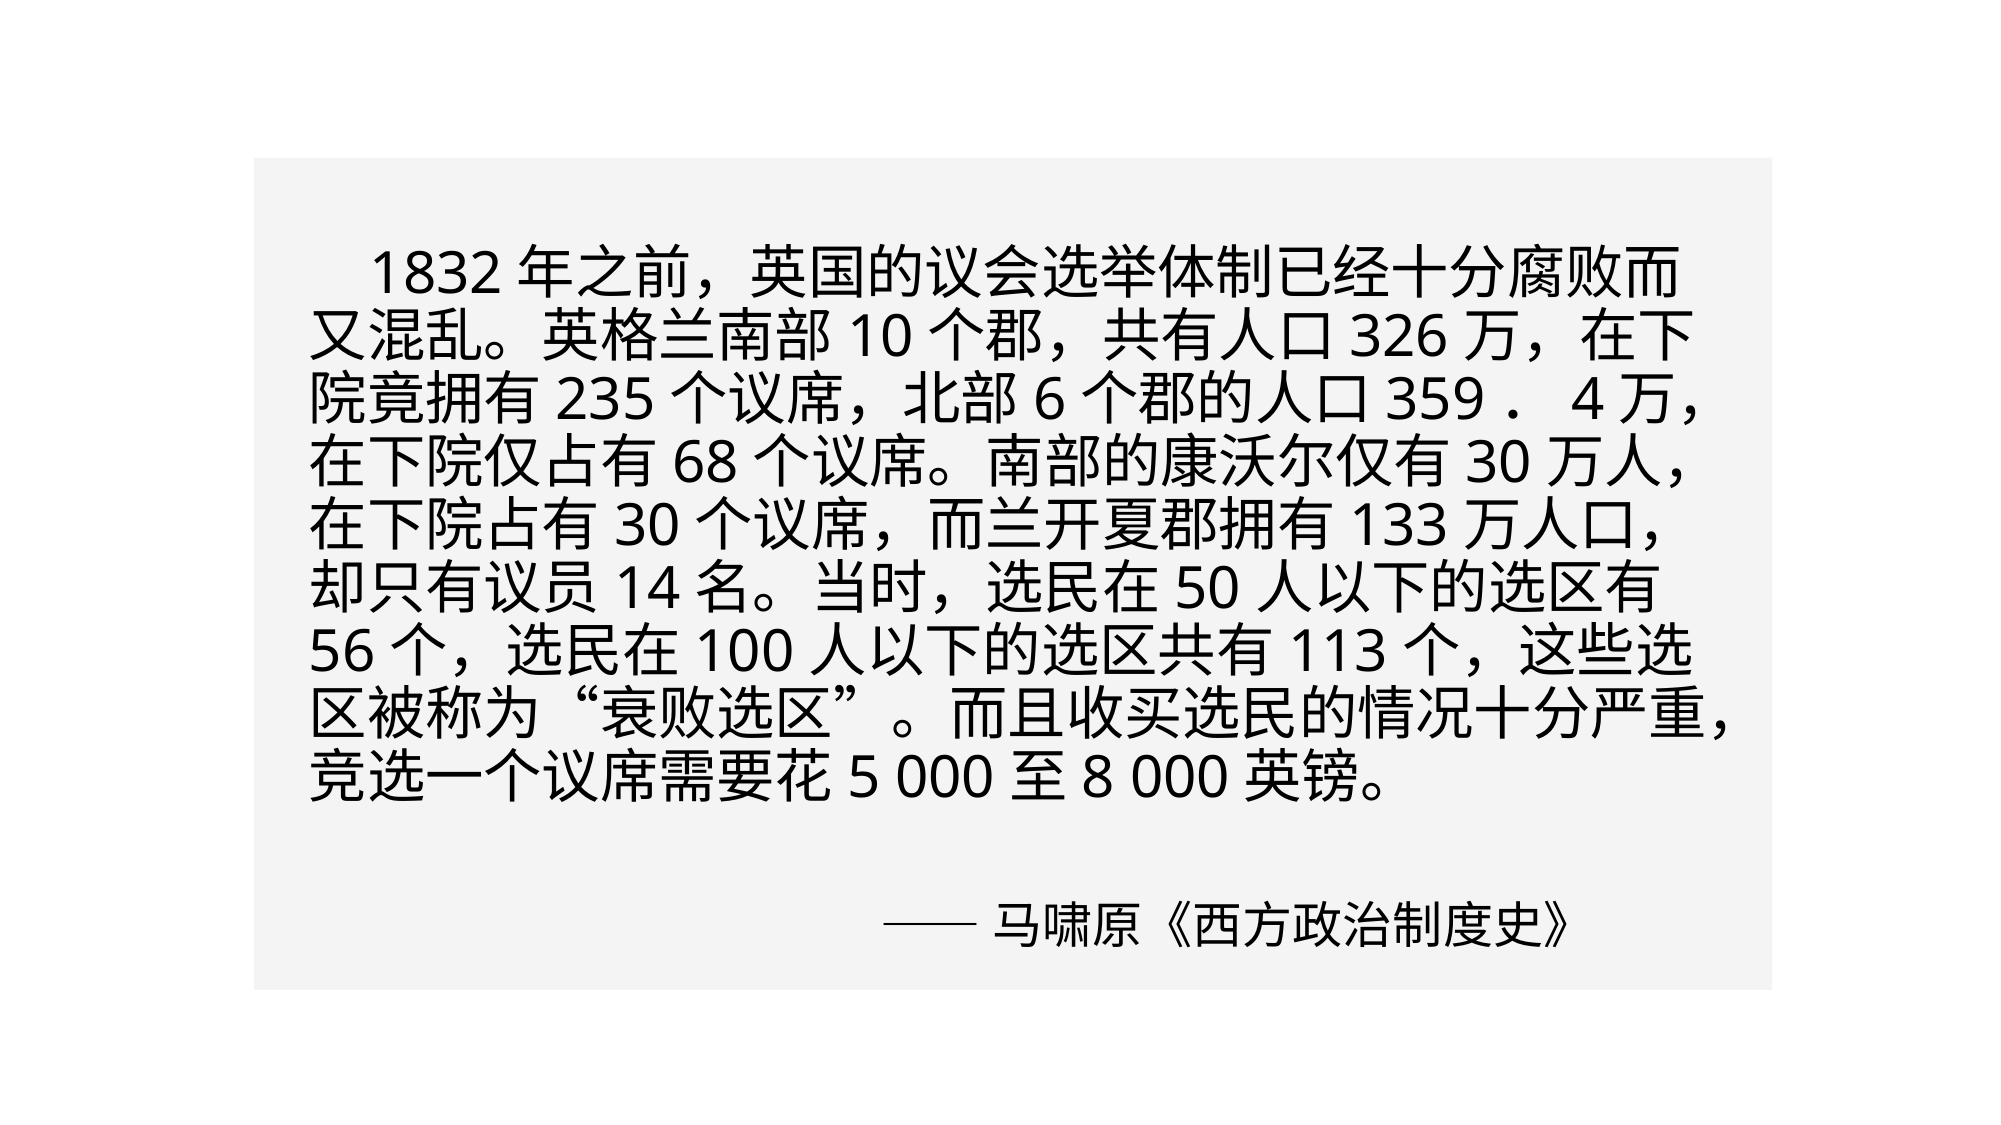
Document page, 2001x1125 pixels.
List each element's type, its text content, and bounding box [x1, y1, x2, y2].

text_box [253, 157, 1773, 991]
list 1832年之前，英国的议会选举体制已经十分腐败而又混乱。英格兰南部10个郡，共有人口326万，在下院竟拥有235个议席，北部6个郡的人口359．4万，在下院仅占有68个议席。南部的康沃尔仅有30万人，在下院占有30个议席，而兰开夏郡拥有133万人口，却只有议员14名。当时，选民在50人以下的选区有56个，选民在100人以下的选区共有113个，这些选区被称为“衰败选区”。而且收买选民的情况十分严重，竞选一个议席需要花5 000至8 000英镑。 ——马啸原《西方政治制度史》 [293, 235, 1733, 912]
